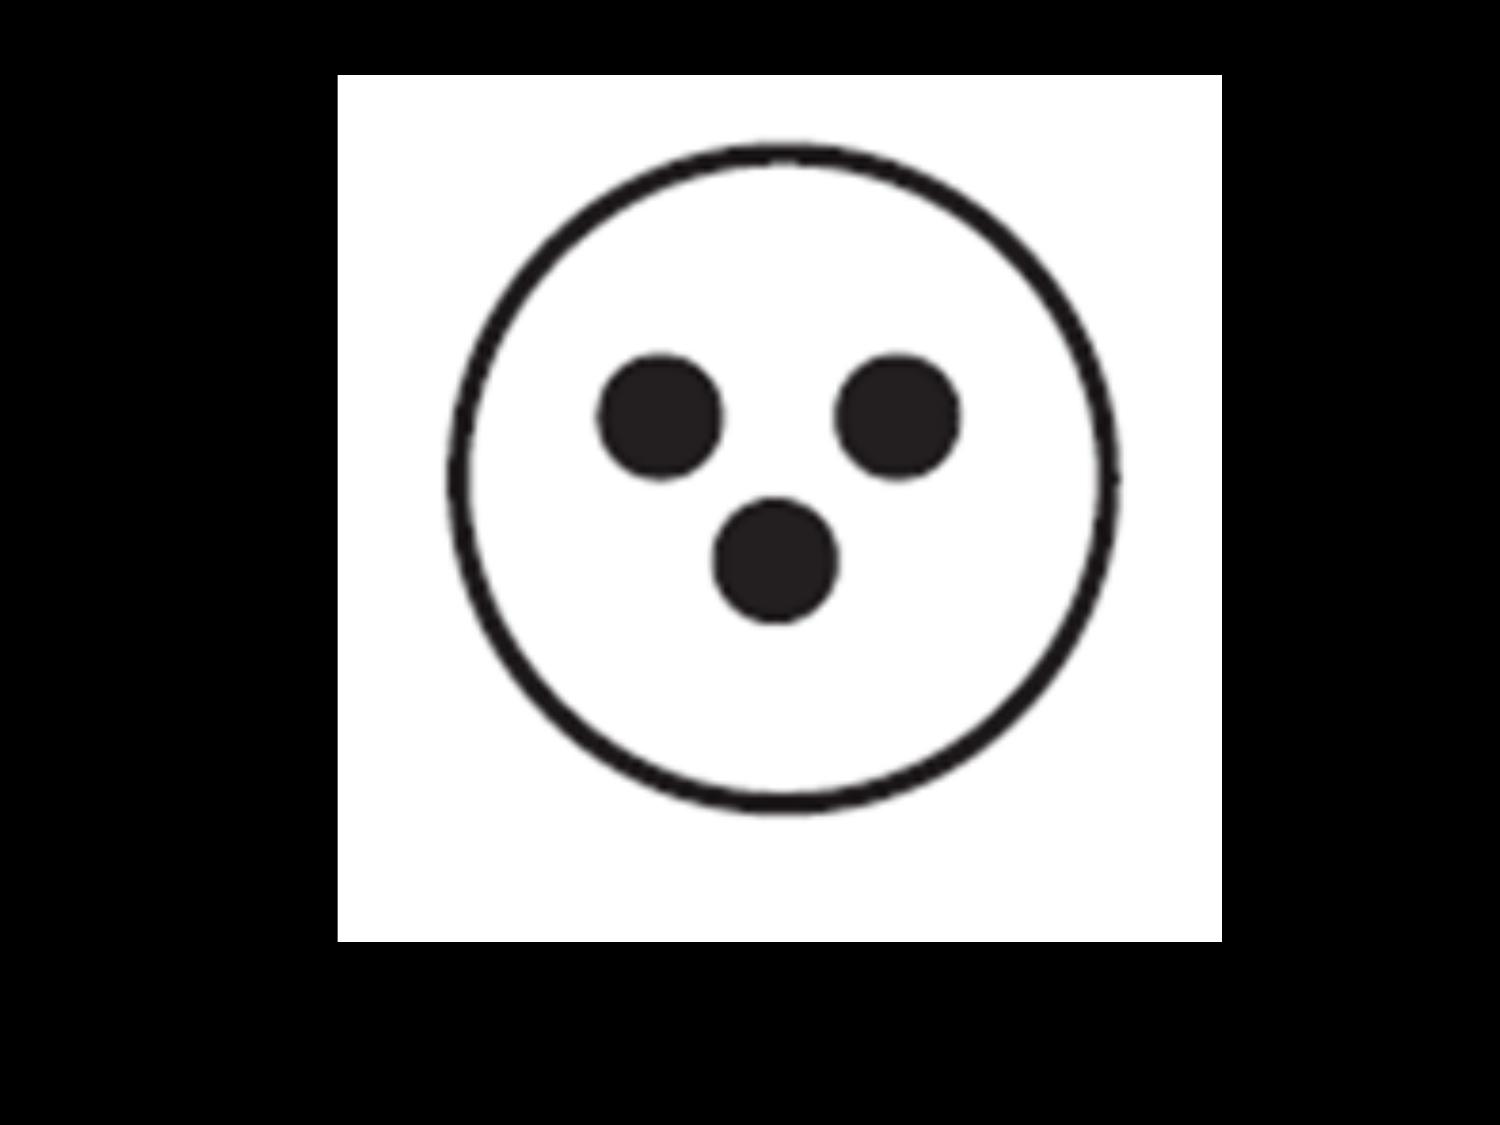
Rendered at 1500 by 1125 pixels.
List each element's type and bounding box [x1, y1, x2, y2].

picture [337, 74, 1223, 942]
